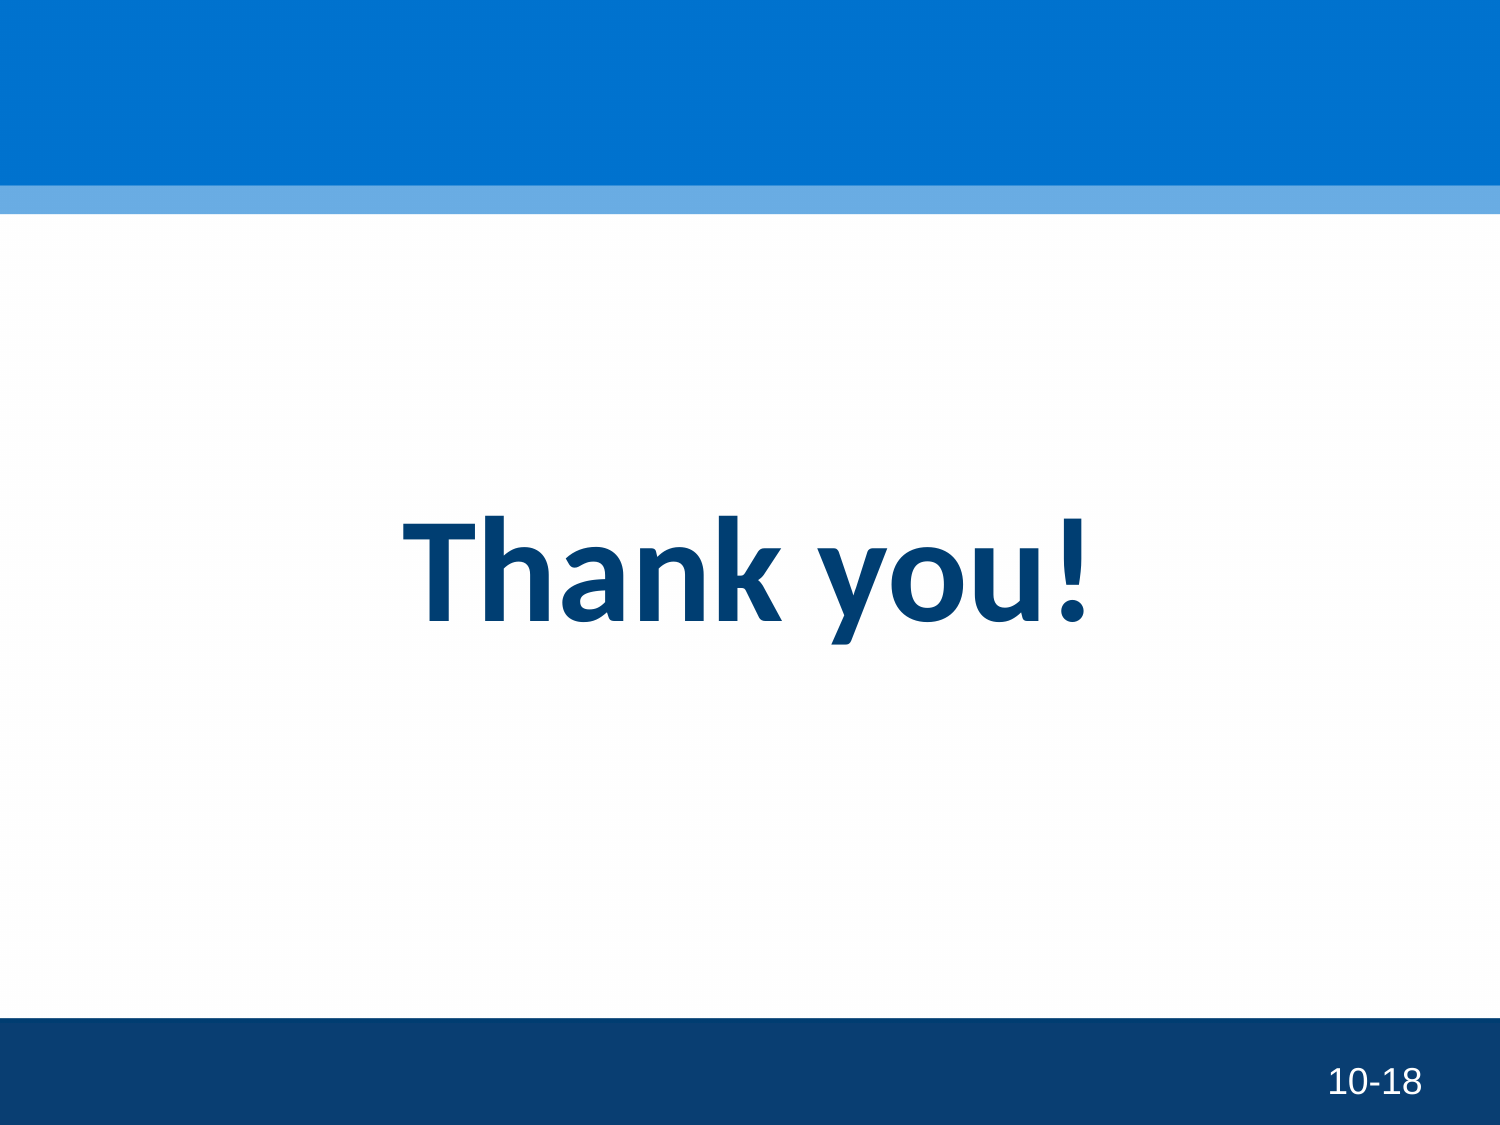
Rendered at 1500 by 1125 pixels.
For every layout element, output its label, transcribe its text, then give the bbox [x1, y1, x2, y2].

text_box 10-18 [1312, 1049, 1500, 1125]
picture [0, 0, 1500, 1125]
title Thank you! [112, 471, 1388, 713]
